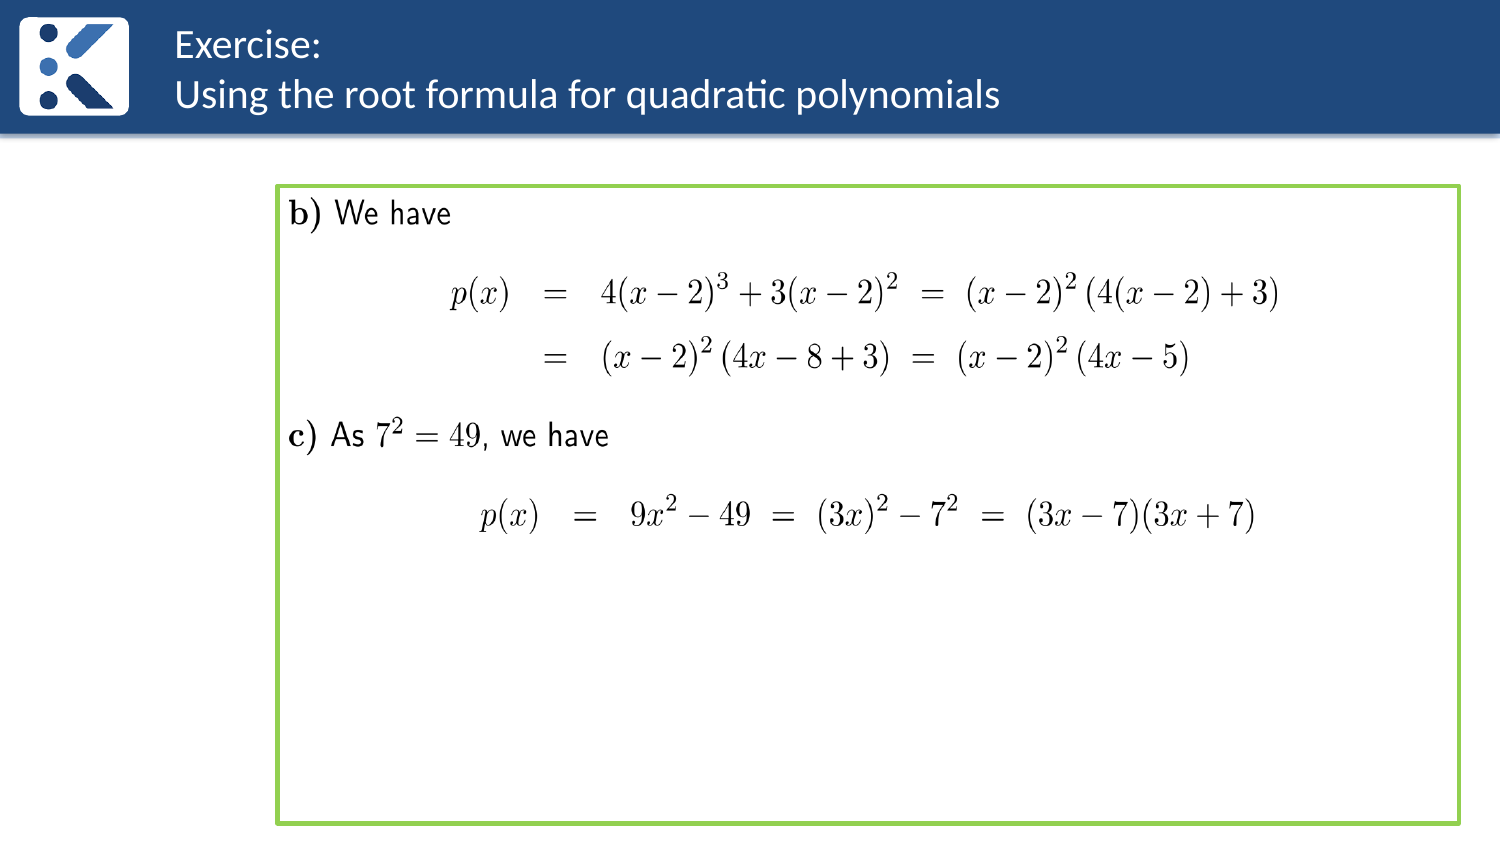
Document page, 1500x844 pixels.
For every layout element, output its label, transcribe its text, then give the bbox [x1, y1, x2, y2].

picture [288, 197, 1277, 535]
title Exercise: Using the root formula for quadratic polynomials [159, 8, 1483, 126]
picture [27, 18, 122, 115]
text_box [275, 184, 1461, 826]
